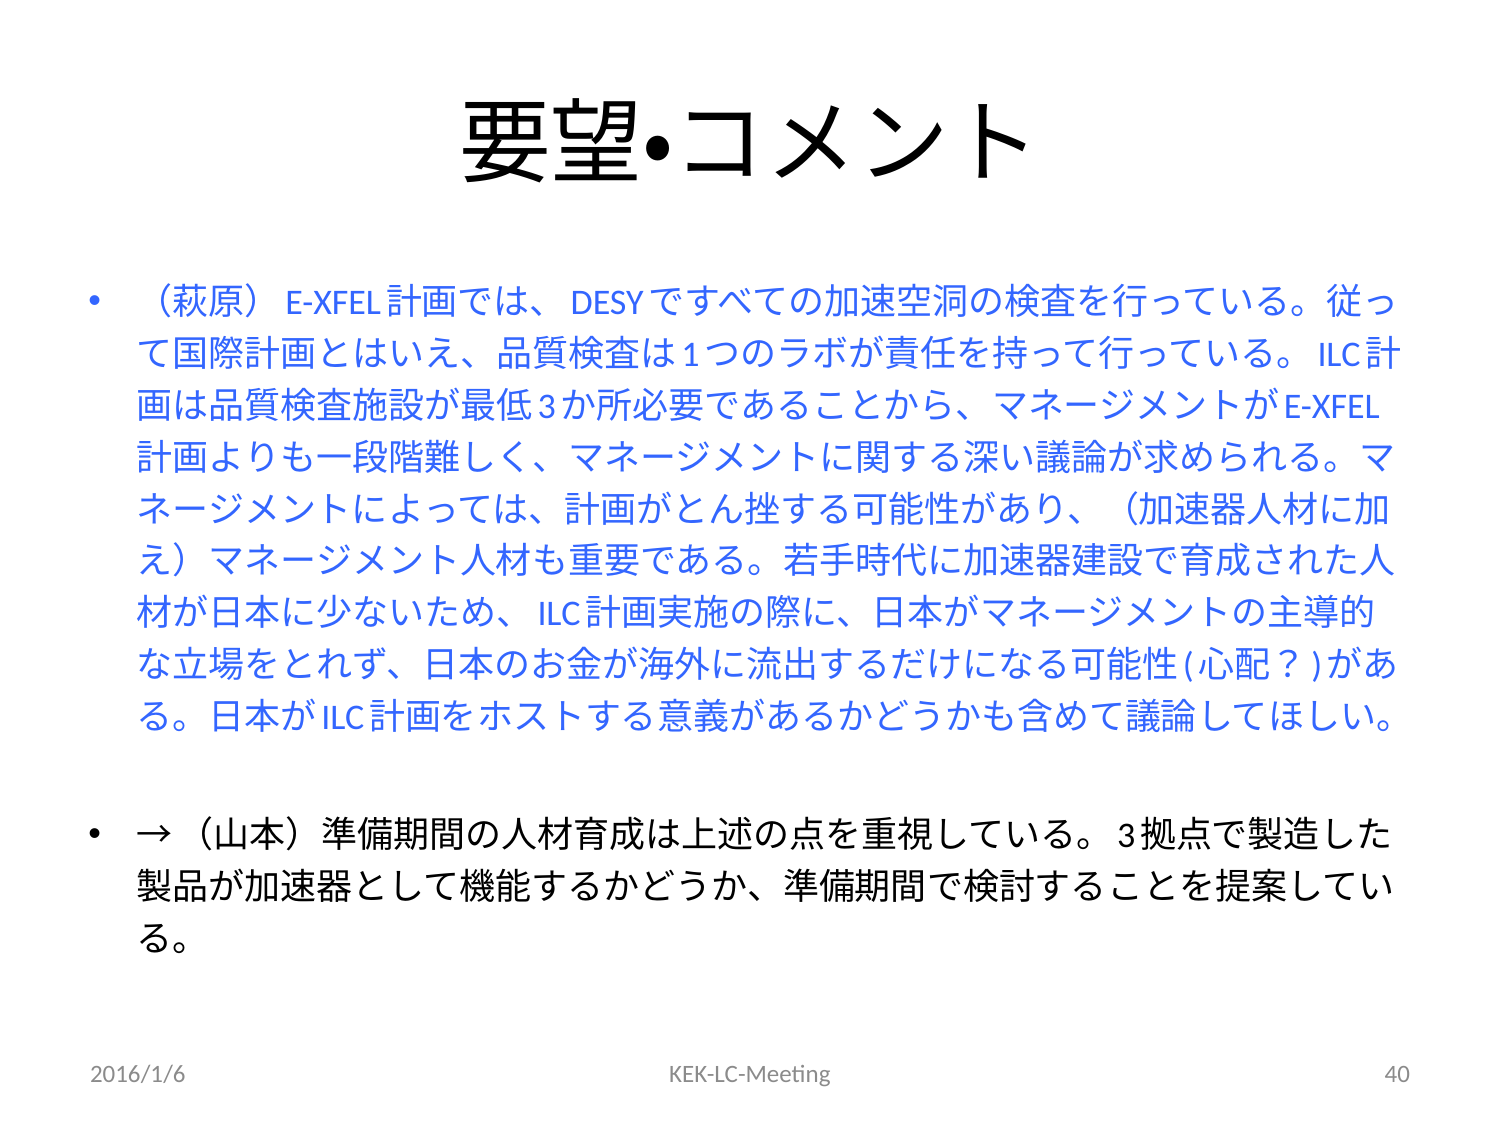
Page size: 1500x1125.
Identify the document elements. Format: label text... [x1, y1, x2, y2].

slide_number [75, 1042, 425, 1103]
footer KEK-LC-Meeting [512, 1042, 988, 1103]
title 要望・コメント [75, 45, 1425, 233]
slide_number 40 [1074, 1042, 1425, 1103]
list （萩原）E-XFEL計画では、DESYですべての加速空洞の検査を行っている。従って国際計画とはいえ、品質検査は1つのラボが責任を持って行っている。ILC計画は品質検査施設が最低3か所必要であることから、マネージメントがE-XFEL計画よりも一段階難しく、マネージメントに関する深い議論が求められる。マネージメントによっては、計画がとん挫する可能性があり、（加速器人材に加え）マネージメント人材も重要である。若手時代に加速器建設で育成された人材が日本に少ないため、ILC計画実施の際に、日本がマネージメントの主導的な立場をとれず、日本のお金が海外に流出するだけになる可能性(心配？)がある。日本がILC計画をホストする意義があるかどうかも含めて議論してほしい。 →（山本）準備期間の人材育成は上述の点を重視している。3拠点で製造した製品が加速器として機能するかどうか、準備期間で検討することを提案している。 [73, 262, 1424, 1005]
